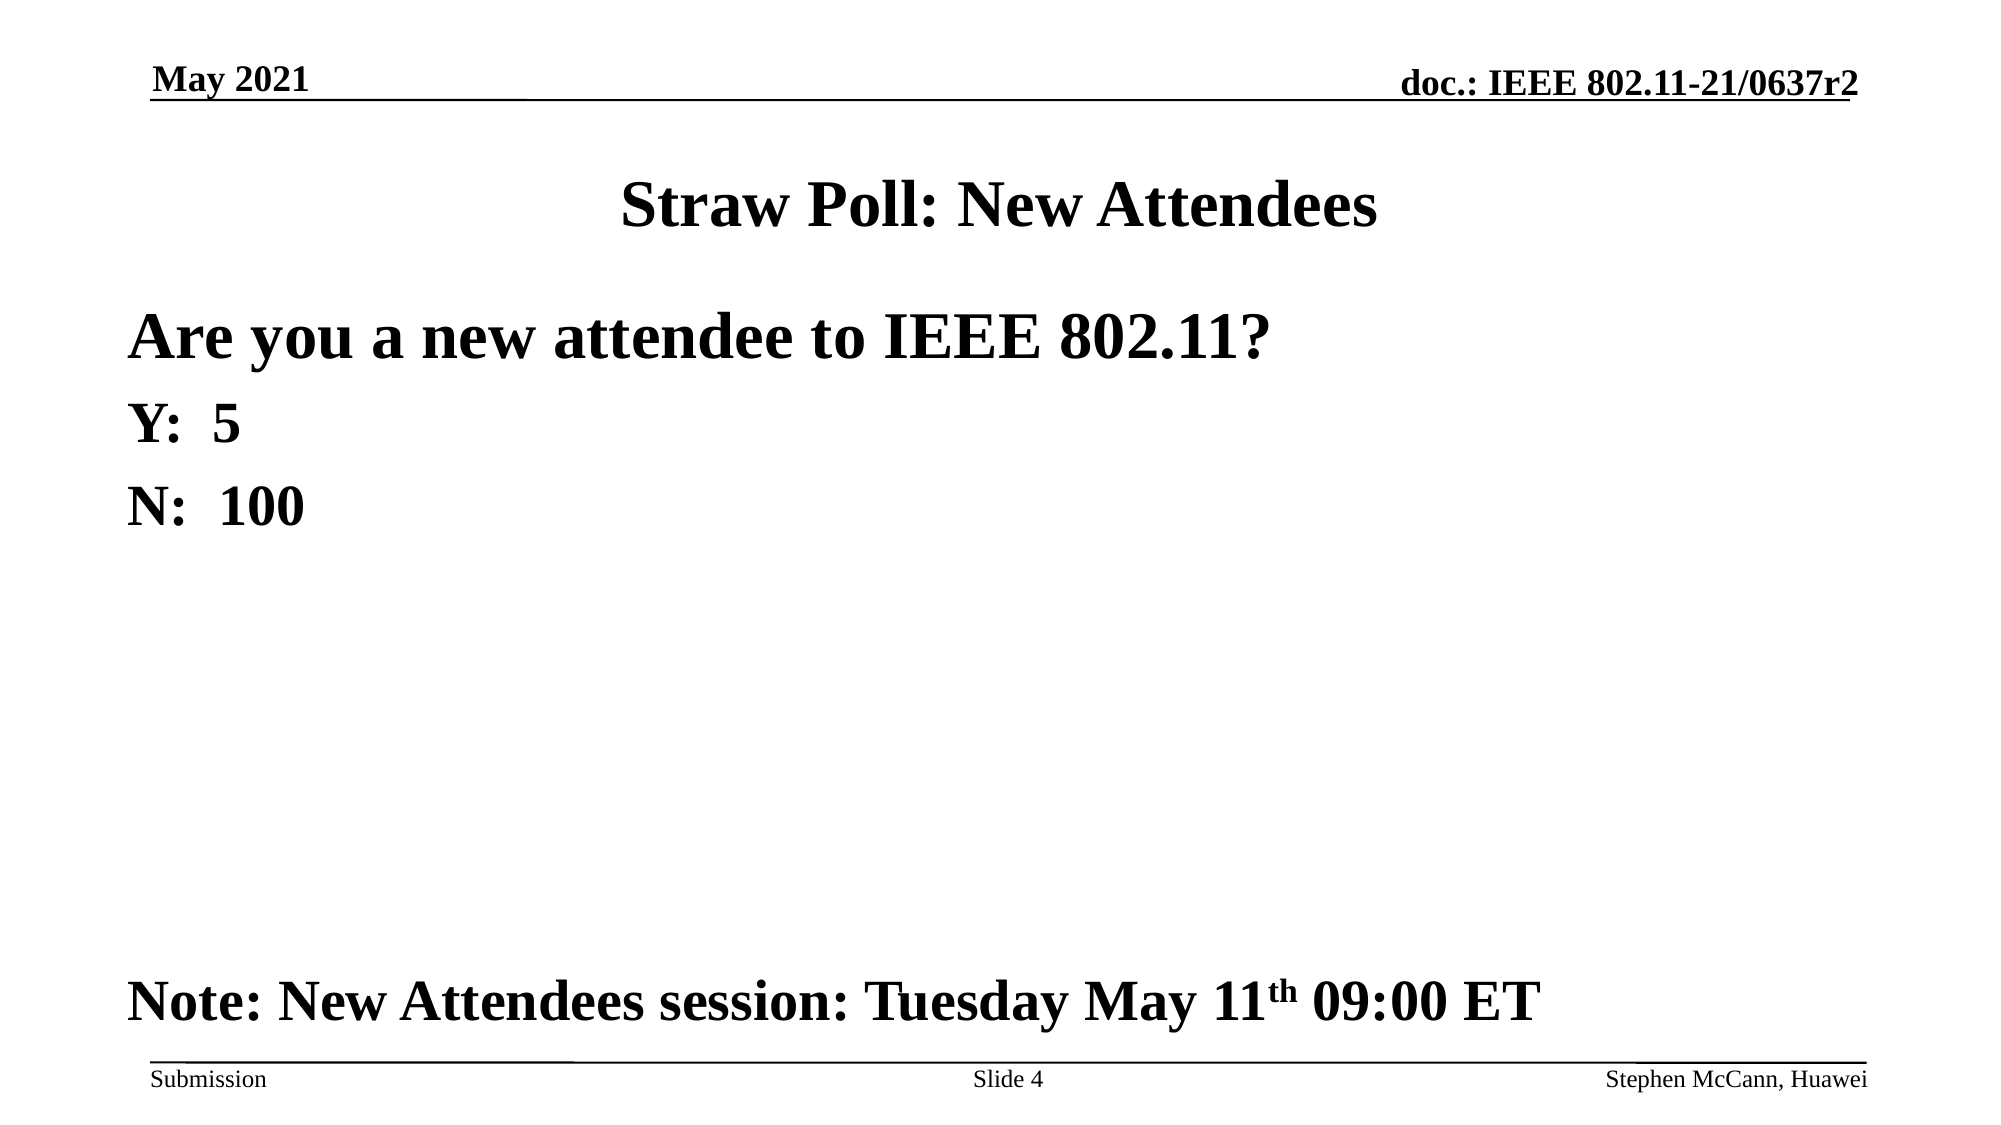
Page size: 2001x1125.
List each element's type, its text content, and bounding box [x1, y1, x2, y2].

list Are you a new attendee to IEEE 802.11? Y: 5 N: 100 Note: New Attendees session: Tuesday May 11th 09:00 ET [112, 284, 1976, 1022]
slide_number Slide 4 [950, 1061, 1067, 1123]
footer Stephen McCann, Huawei [1171, 1061, 1869, 1093]
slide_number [152, 54, 563, 100]
title Straw Poll: New Attendees [149, 112, 1850, 284]
